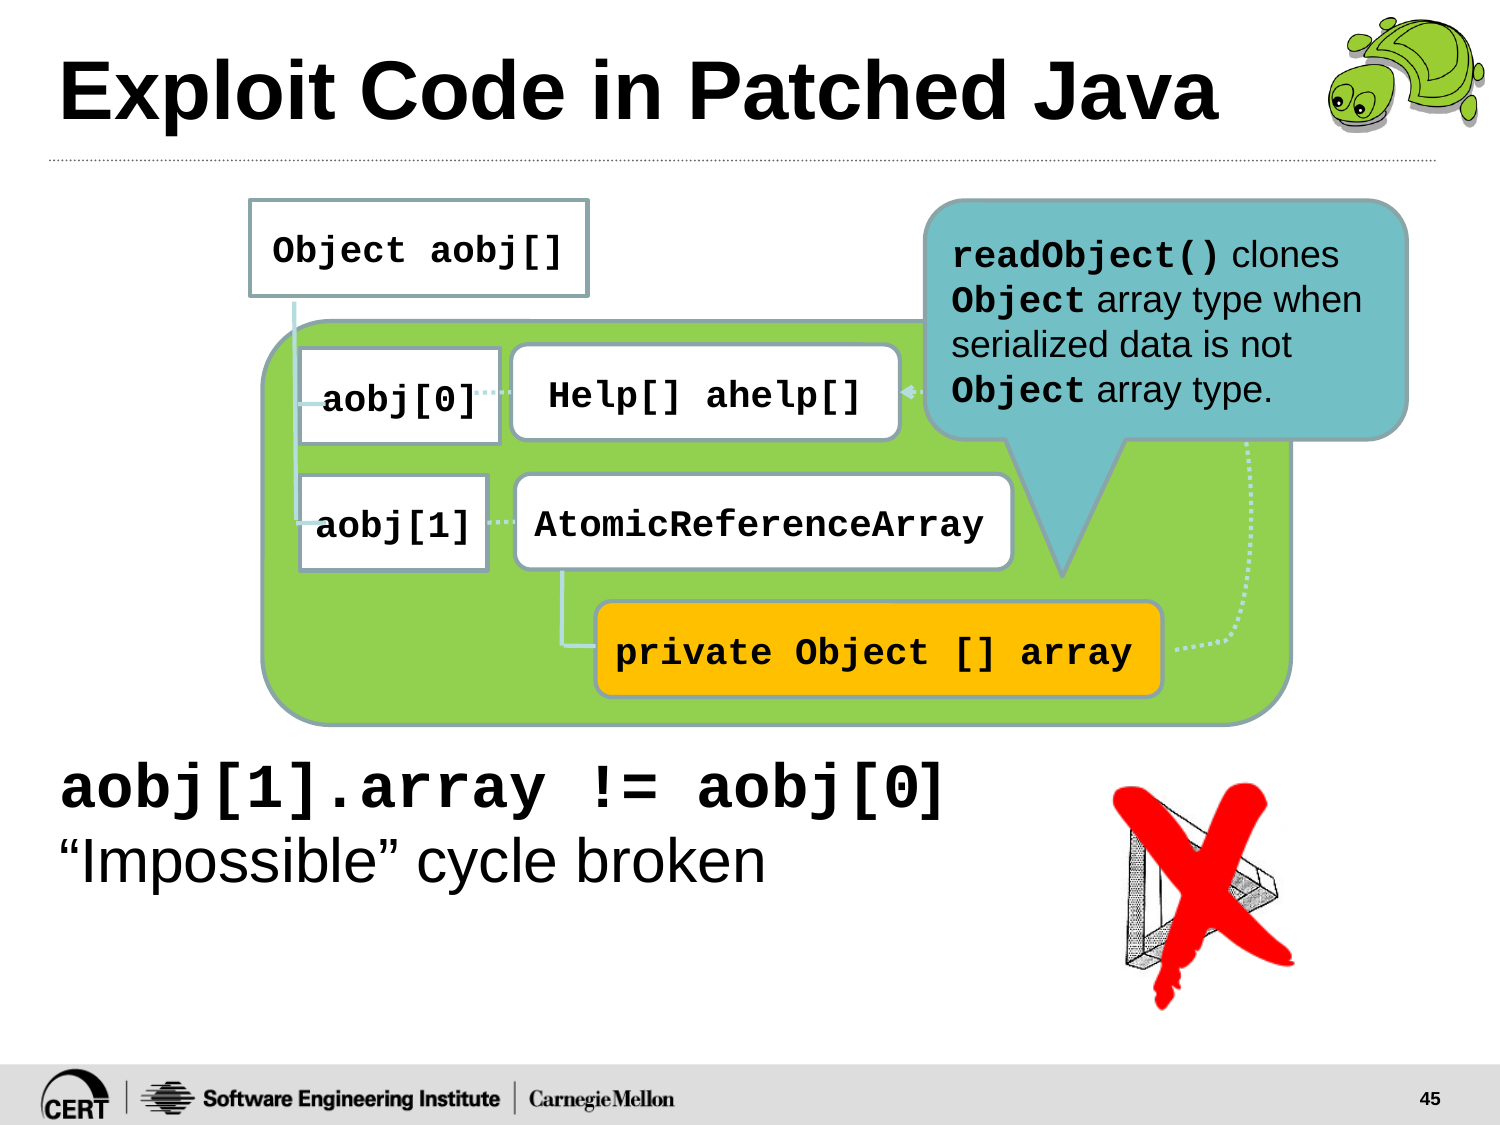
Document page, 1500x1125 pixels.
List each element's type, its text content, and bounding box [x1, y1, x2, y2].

picture [1327, 16, 1485, 133]
title Exploit Code in Patched Java [43, 37, 1405, 155]
list aobj[1].array != aobj[0] “Impossible” cycle broken [43, 737, 1405, 1022]
picture [1049, 749, 1338, 1038]
text_box readObject() clones Object array type when serialized data is not Object array type. [1289, 198, 1409, 442]
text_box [249, 199, 1292, 726]
picture [24, 1065, 688, 1125]
